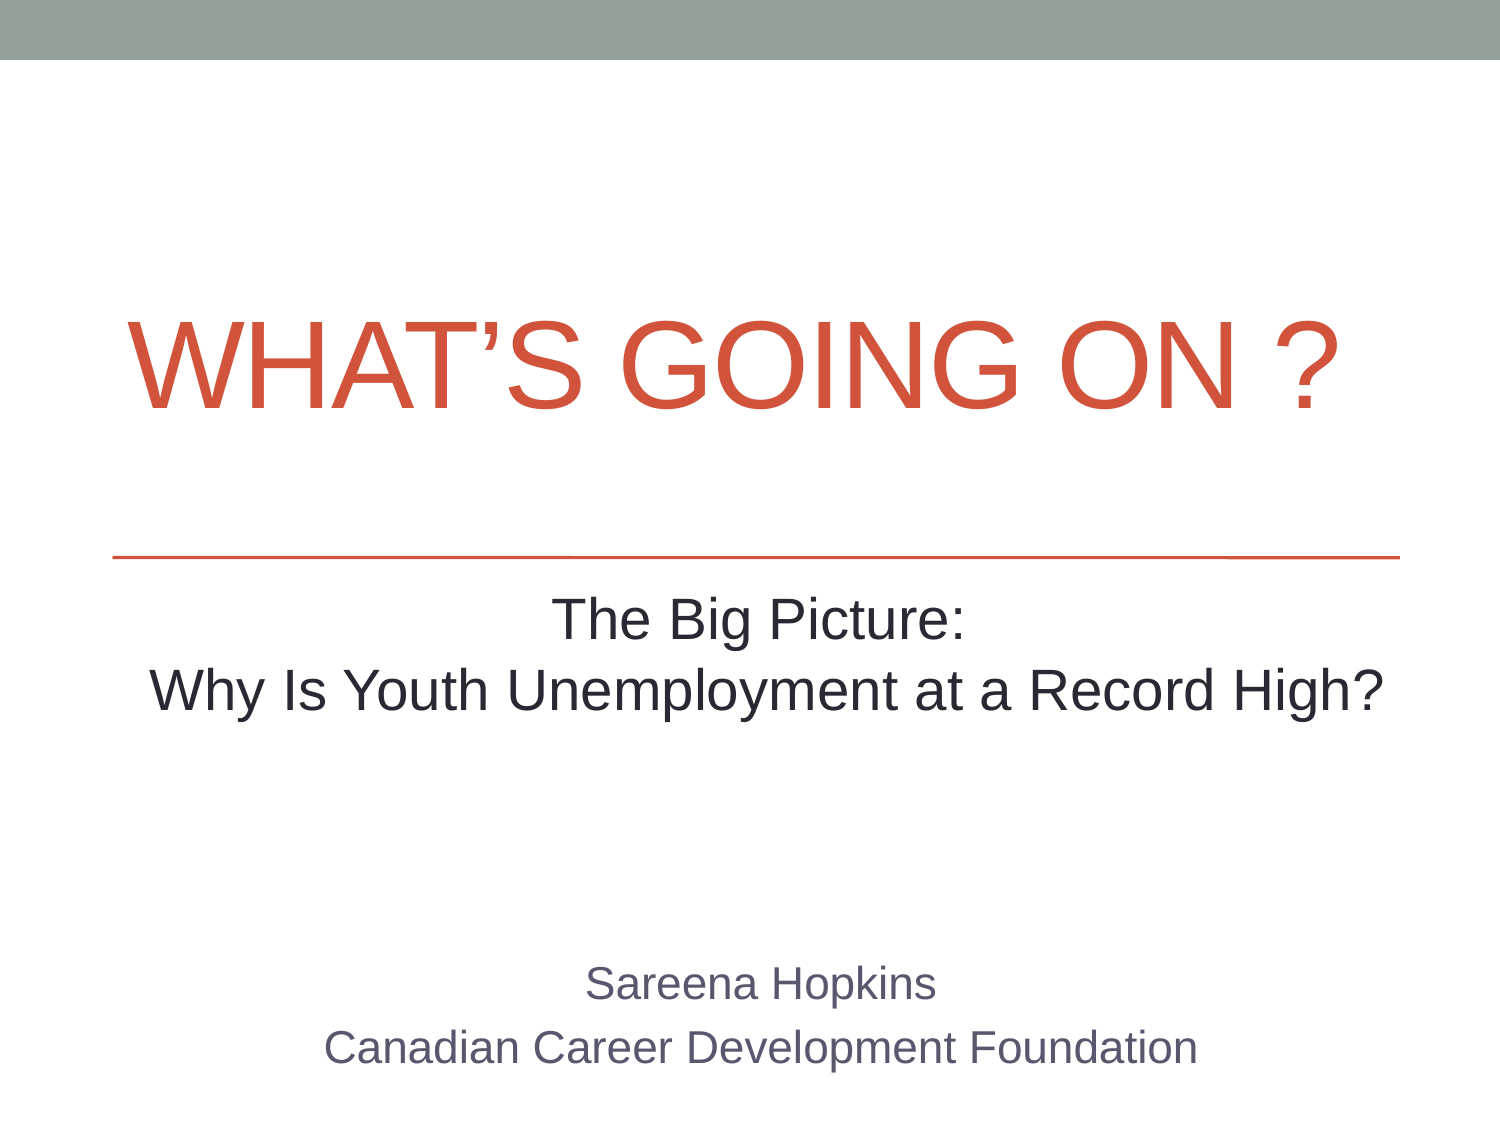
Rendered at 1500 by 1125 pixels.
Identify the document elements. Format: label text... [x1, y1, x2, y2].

subtitle Sareena Hopkins Canadian Career Development Foundation [163, 881, 1359, 1082]
title What’s Going On ? [112, 149, 1388, 442]
text_box The Big Picture: Why Is Youth Unemployment at a Record High? [112, 574, 1424, 729]
